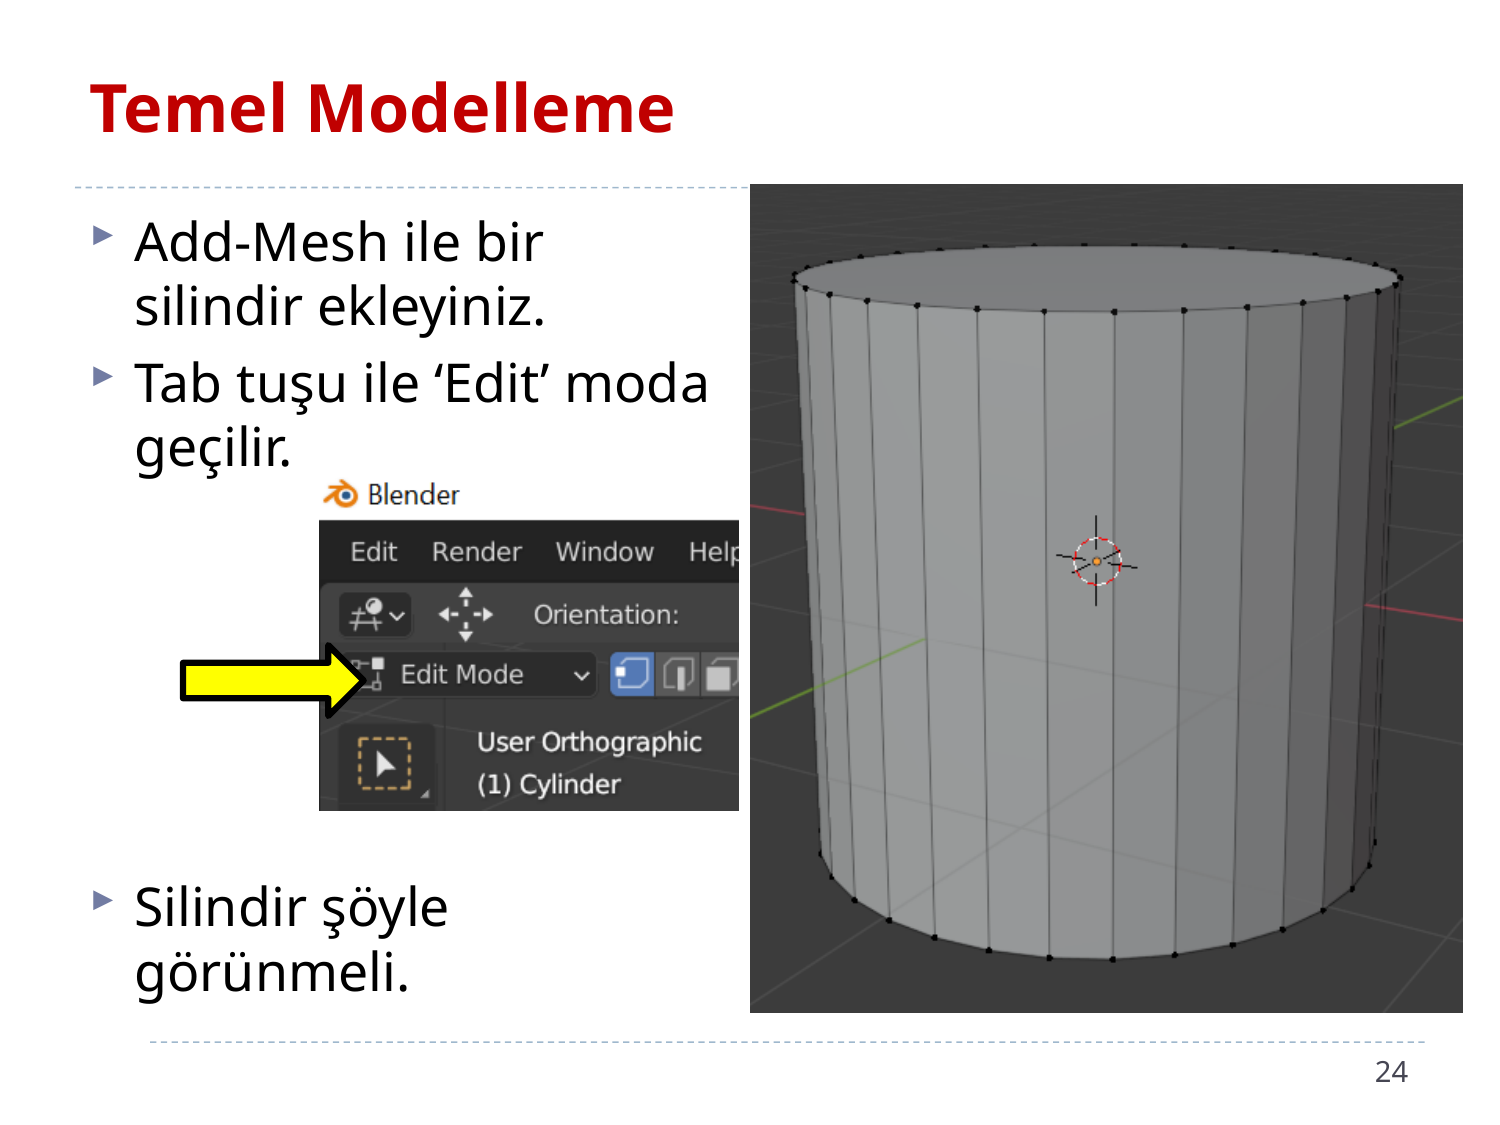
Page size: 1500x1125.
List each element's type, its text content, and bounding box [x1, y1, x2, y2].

slide_number 24 [1074, 1045, 1424, 1106]
picture [749, 184, 1463, 1013]
text_box [181, 661, 313, 700]
picture [319, 467, 739, 811]
title Temel Modelleme [75, 24, 1425, 188]
list Add-Mesh ile bir silindir ekleyiniz. Tab tuşu ile ‘Edit’ moda geçilir. Silindir şöyle görünmeli. [75, 200, 727, 1010]
